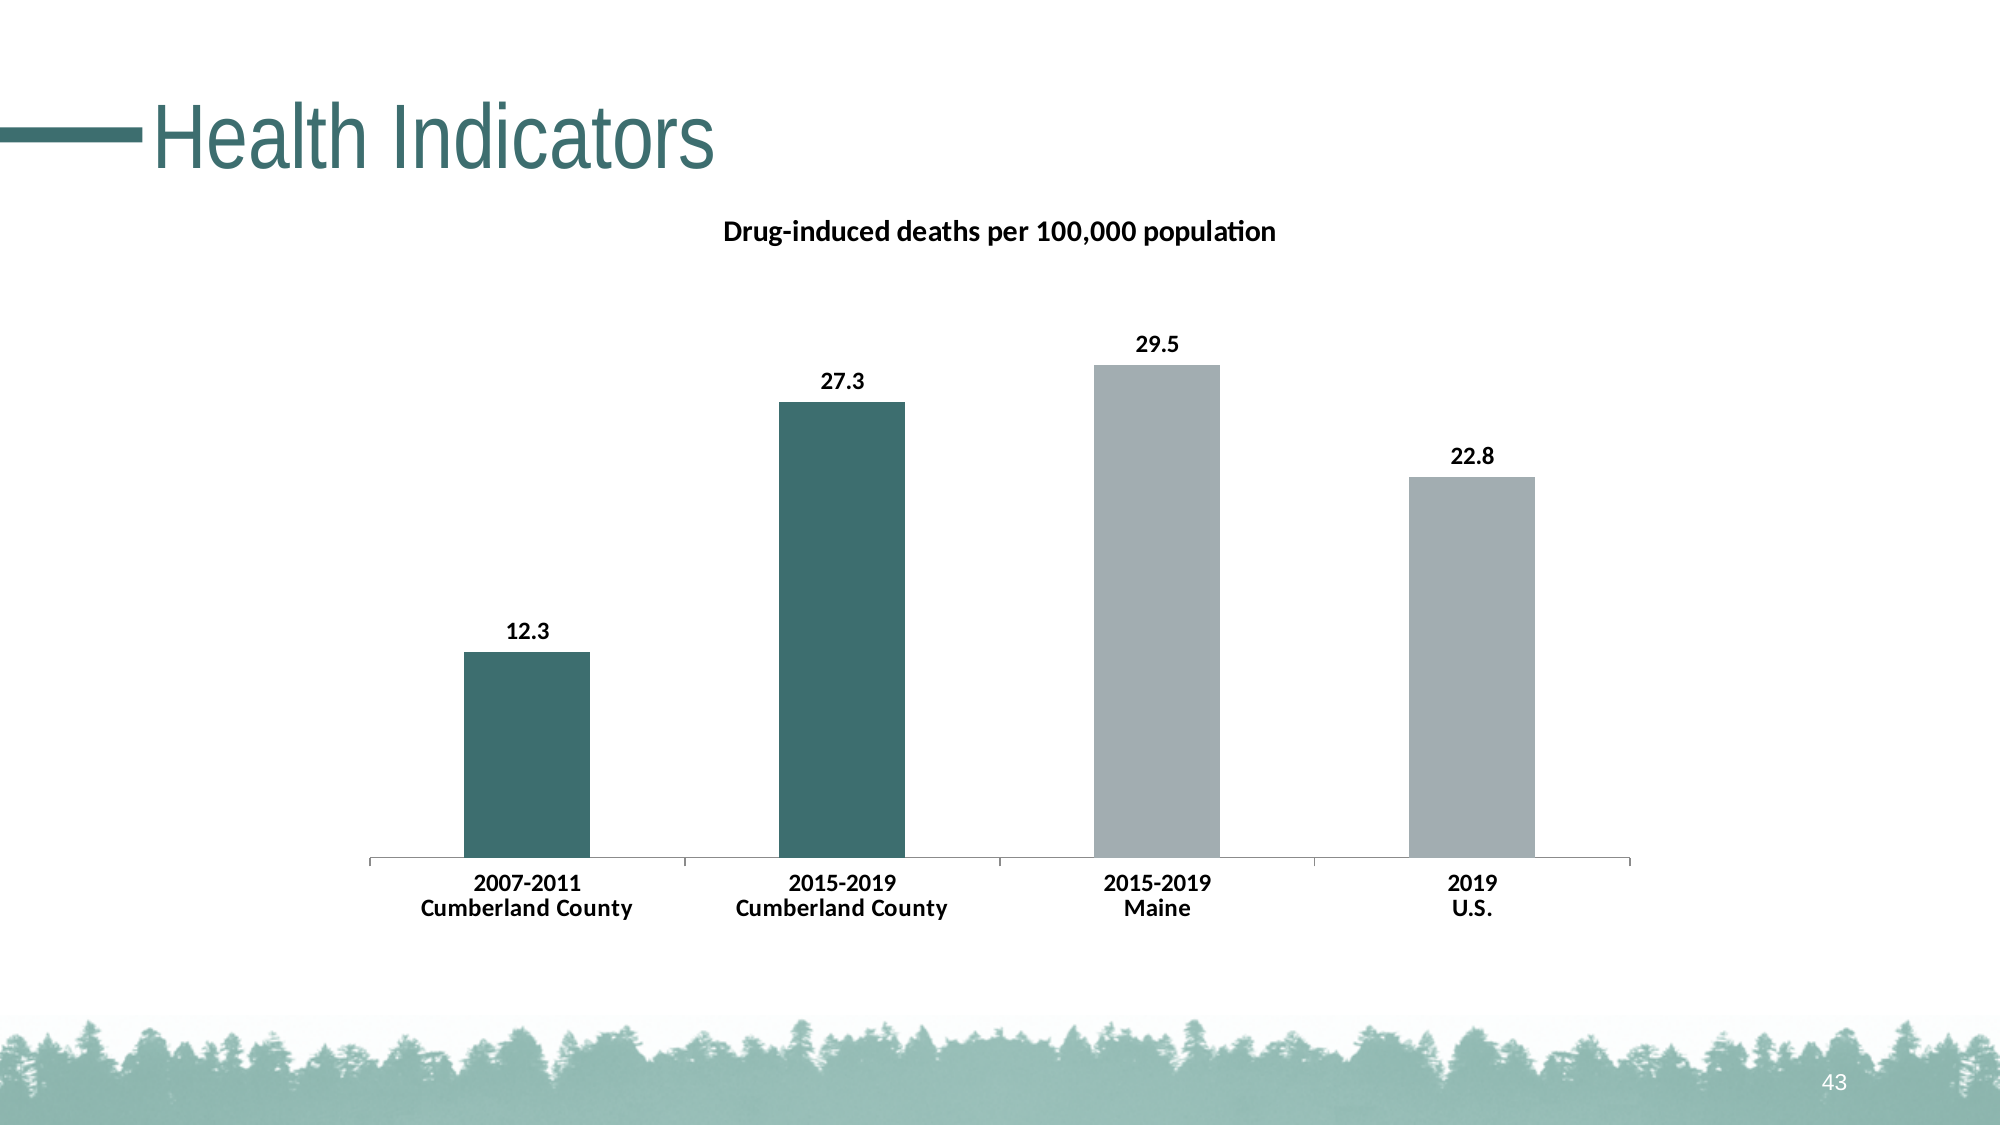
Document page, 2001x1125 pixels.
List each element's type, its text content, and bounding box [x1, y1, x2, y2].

picture [0, 1015, 2000, 1125]
title Health Indicators [137, 29, 1863, 248]
slide_number 43 [1412, 1042, 1863, 1103]
chart [343, 187, 1657, 938]
